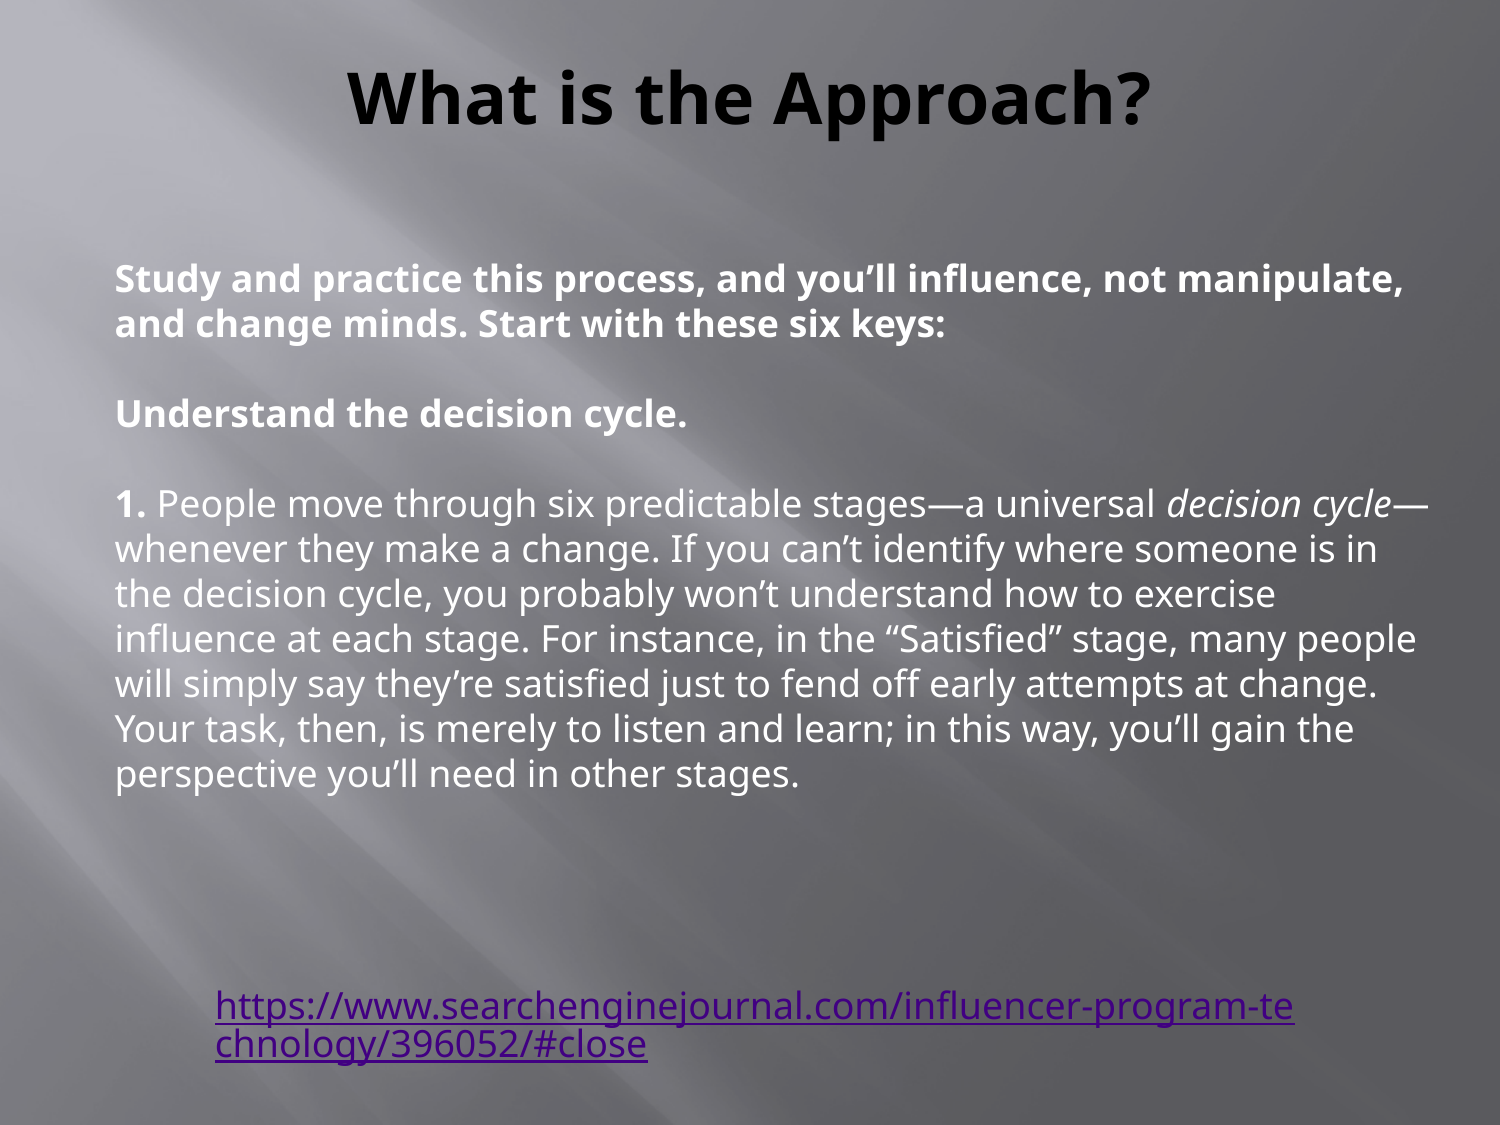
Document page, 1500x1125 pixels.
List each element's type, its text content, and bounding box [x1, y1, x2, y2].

title What is the Approach? [75, 45, 1425, 233]
list [75, 262, 1425, 1035]
text_box https://www.searchenginejournal.com/influencer-program-technology/396052/#close [199, 974, 1313, 1041]
text_box Study and practice this process, and you’ll influence, not manipulate, and change minds. Start with these six keys: Understand the decision cycle. 1. People move through six predictable stages—a universal decision cycle—whenever they make a change. If you can’t identify where someone is in the decision cycle, you probably won’t understand how to exercise influence at each stage. For instance, in the “Satisfied” stage, many people will simply say they’re satisfied just to fend off early attempts at change. Your task, then, is merely to listen and learn; in this way, you’ll gain the perspective you’ll need in other stages. [99, 187, 1450, 960]
